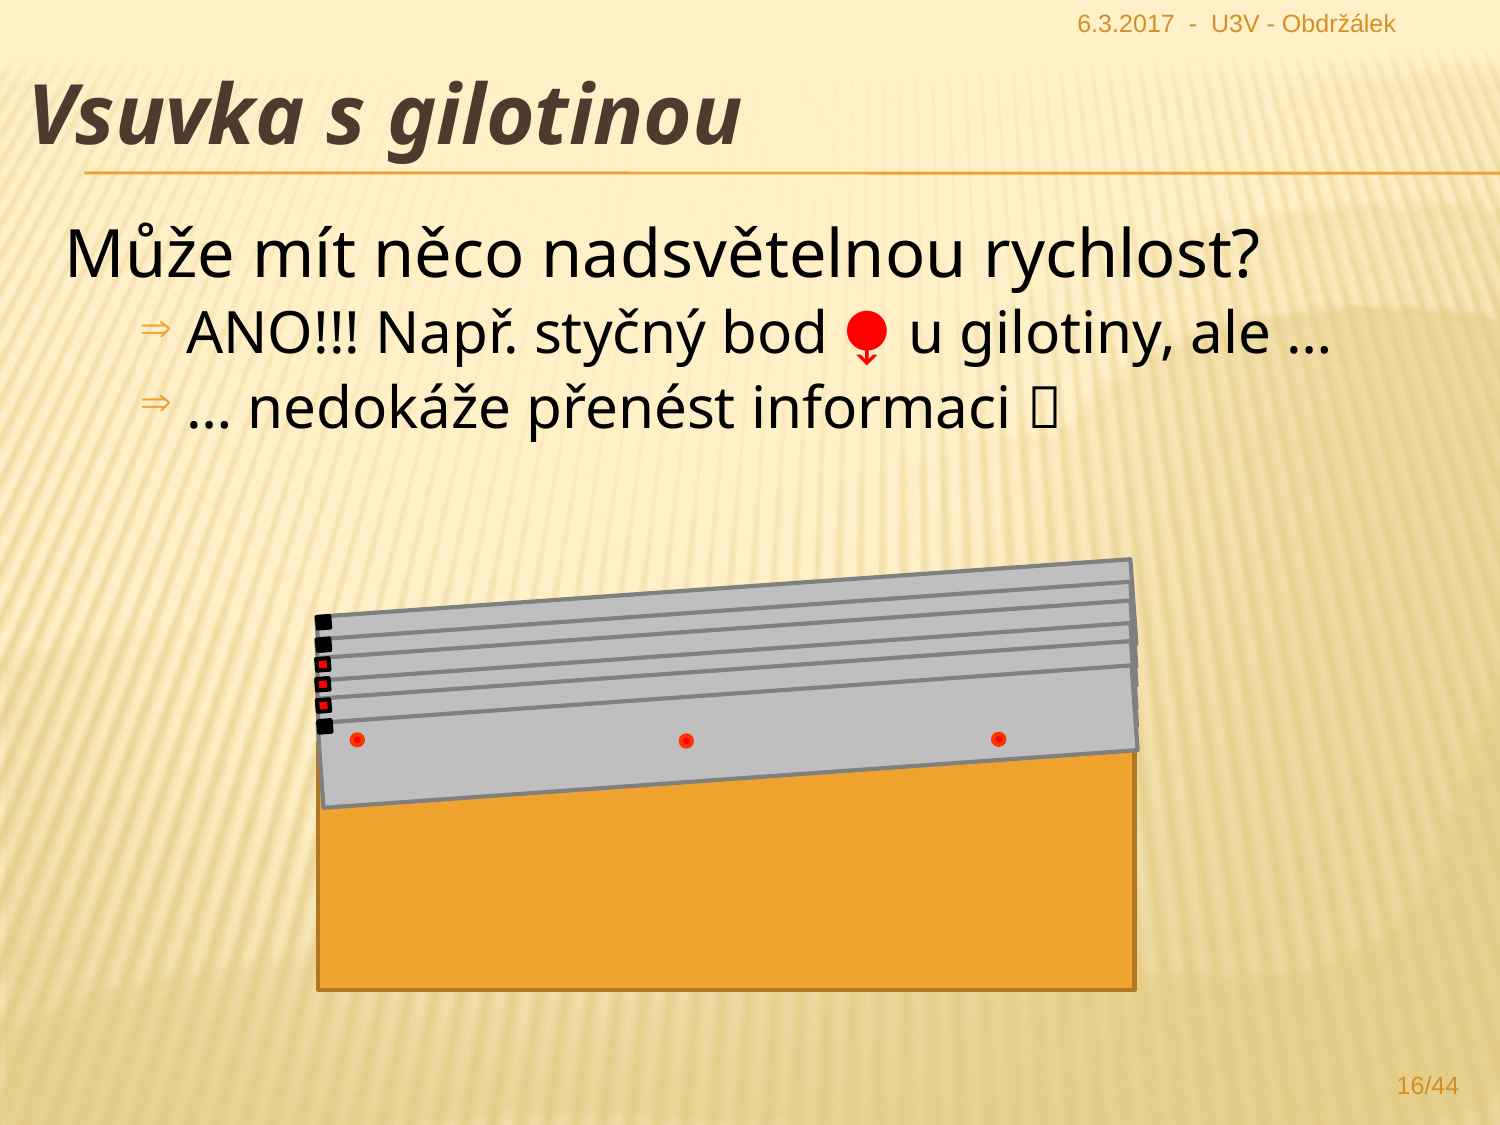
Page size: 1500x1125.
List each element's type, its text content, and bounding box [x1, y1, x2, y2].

text_box [315, 663, 1140, 810]
text_box [991, 731, 1007, 747]
text_box [315, 620, 1134, 697]
text_box [314, 697, 333, 714]
text_box [314, 598, 1139, 687]
text_box [314, 613, 333, 631]
text_box [314, 639, 1140, 727]
text_box 6.3.2017 - U3V - Obdržálek [1062, 0, 1495, 48]
text_box [316, 718, 334, 735]
text_box [314, 675, 332, 693]
text_box [316, 746, 1137, 992]
text_box [314, 557, 1139, 646]
text_box [314, 636, 333, 653]
list Může mít něco nadsvětelnou rychlost? ANO!!! Např. styčný bod ⧭ u gilotiny, ale … … nedokáže přenést informaci  [49, 212, 1474, 1036]
text_box Vsuvka s gilotinou [12, 65, 872, 170]
text_box 16/44 [1349, 1061, 1475, 1103]
text_box [314, 579, 1139, 668]
text_box [314, 656, 332, 673]
text_box [678, 733, 694, 749]
text_box [349, 732, 365, 748]
